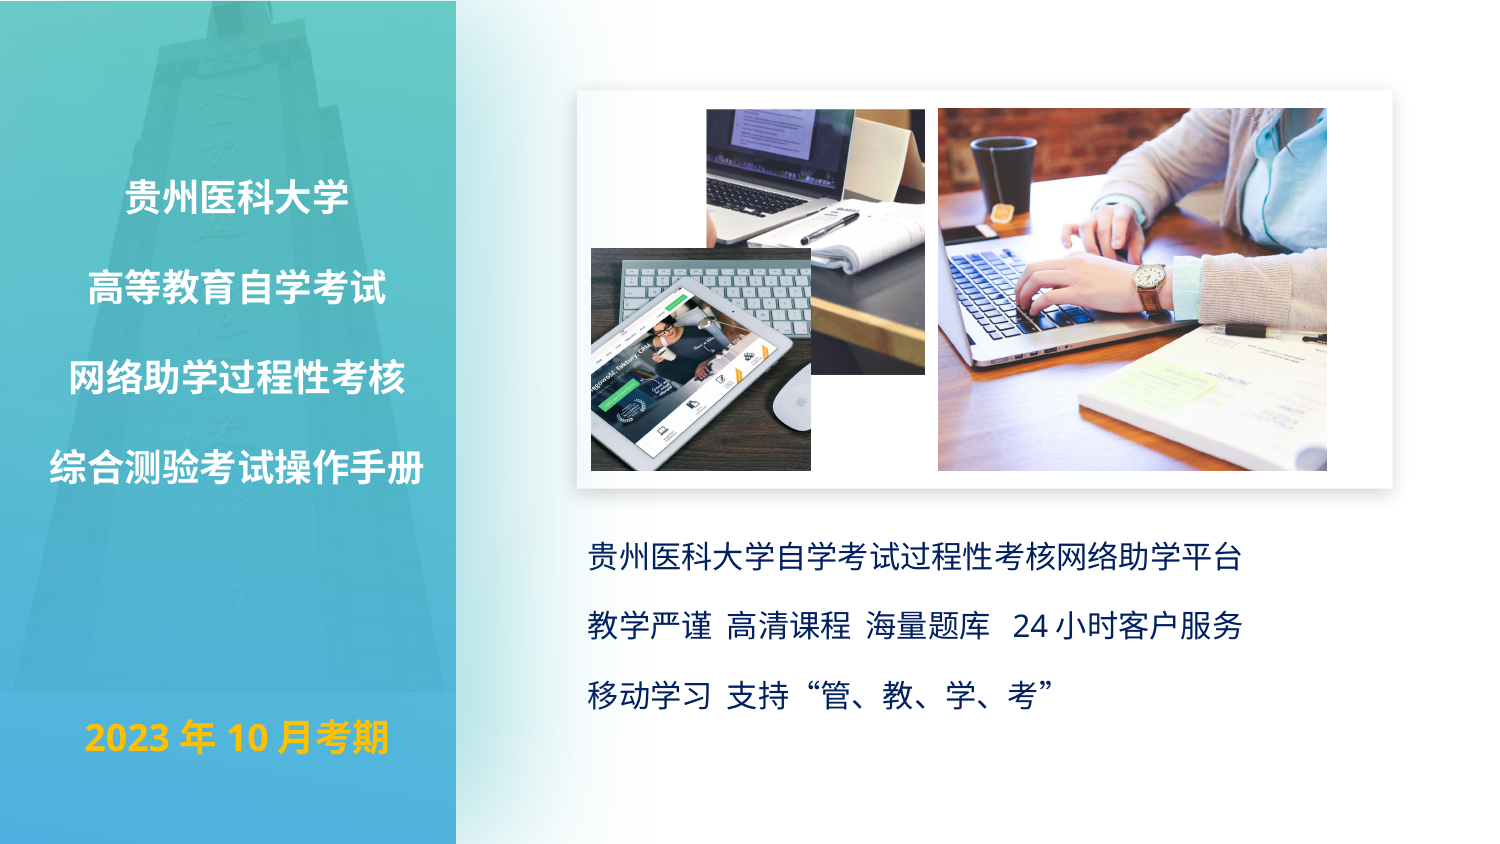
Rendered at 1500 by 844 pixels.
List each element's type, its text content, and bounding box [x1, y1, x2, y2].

text_box [0, 0, 457, 844]
picture [591, 108, 1327, 471]
picture [0, 1, 456, 692]
text_box 贵州医科大学自学考试过程性考核网络助学平台 教学严谨 高清课程 海量题库 24小时客户服务 移动学习 支持“管、教、学、考” [605, 520, 1393, 757]
text_box [605, 89, 1394, 490]
